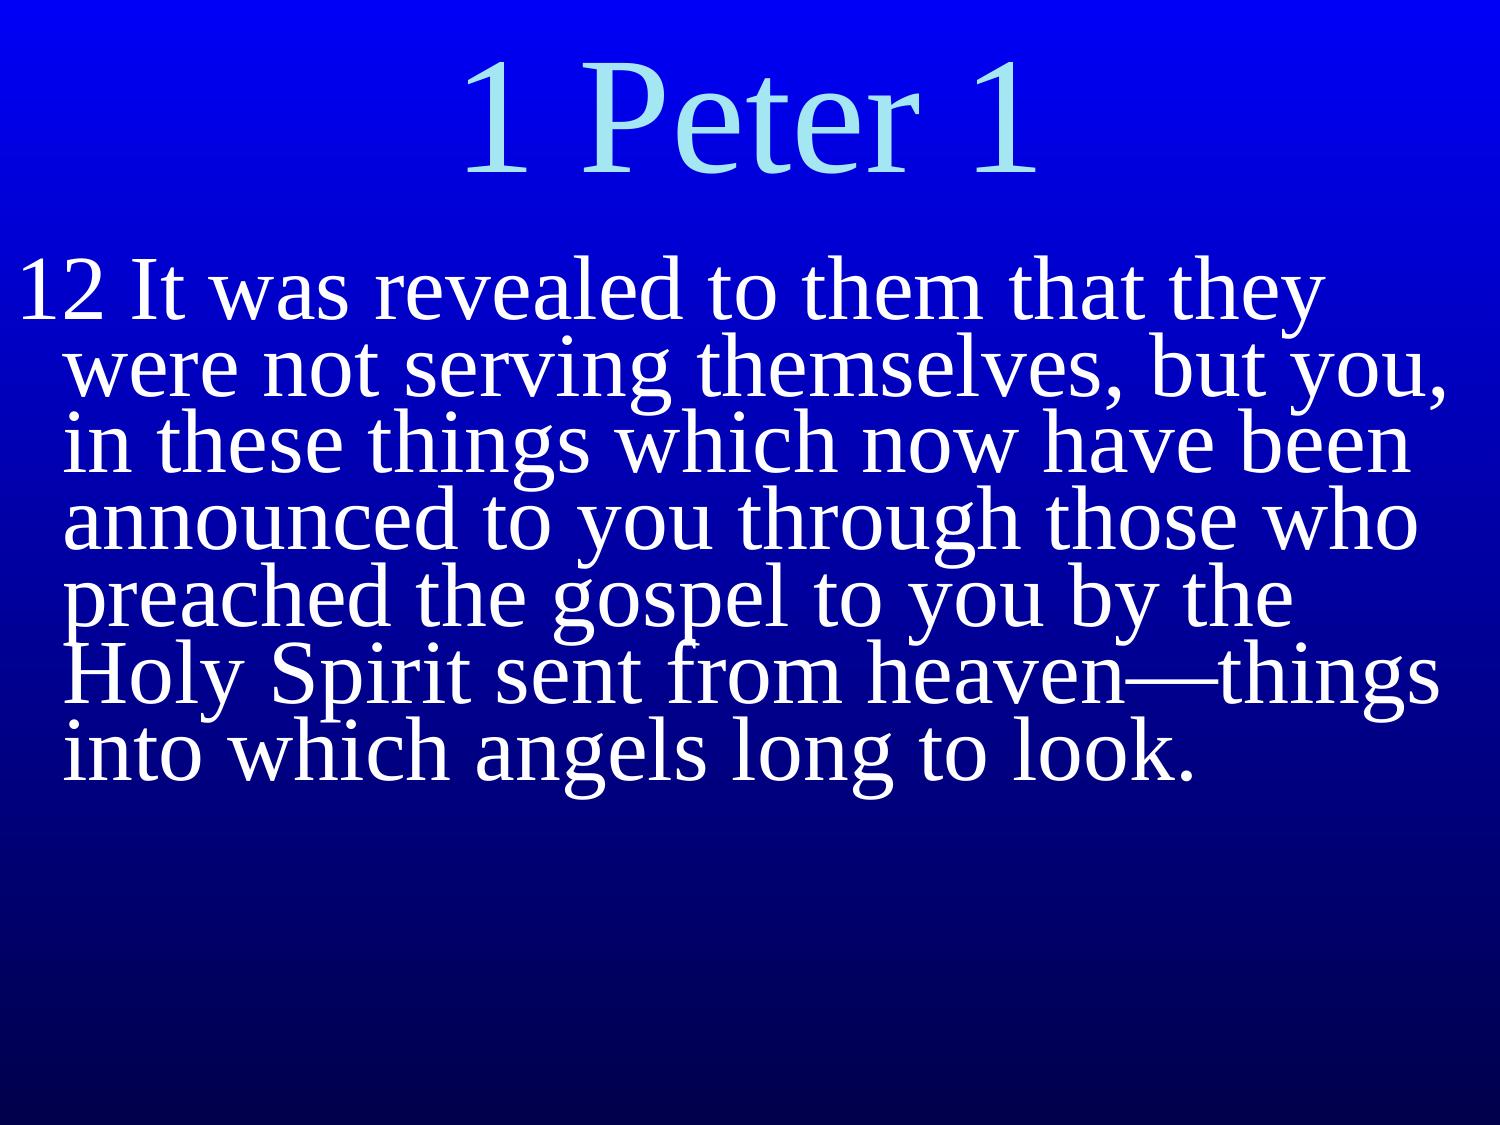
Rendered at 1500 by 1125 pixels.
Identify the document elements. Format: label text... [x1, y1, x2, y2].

list 12 It was revealed to them that they were not serving themselves, but you, in these things which now have been announced to you through those who preached the gospel to you by the Holy Spirit sent from heaven—things into which angels long to look. [0, 249, 1500, 1051]
title 1 Peter 1 [0, 0, 1500, 249]
